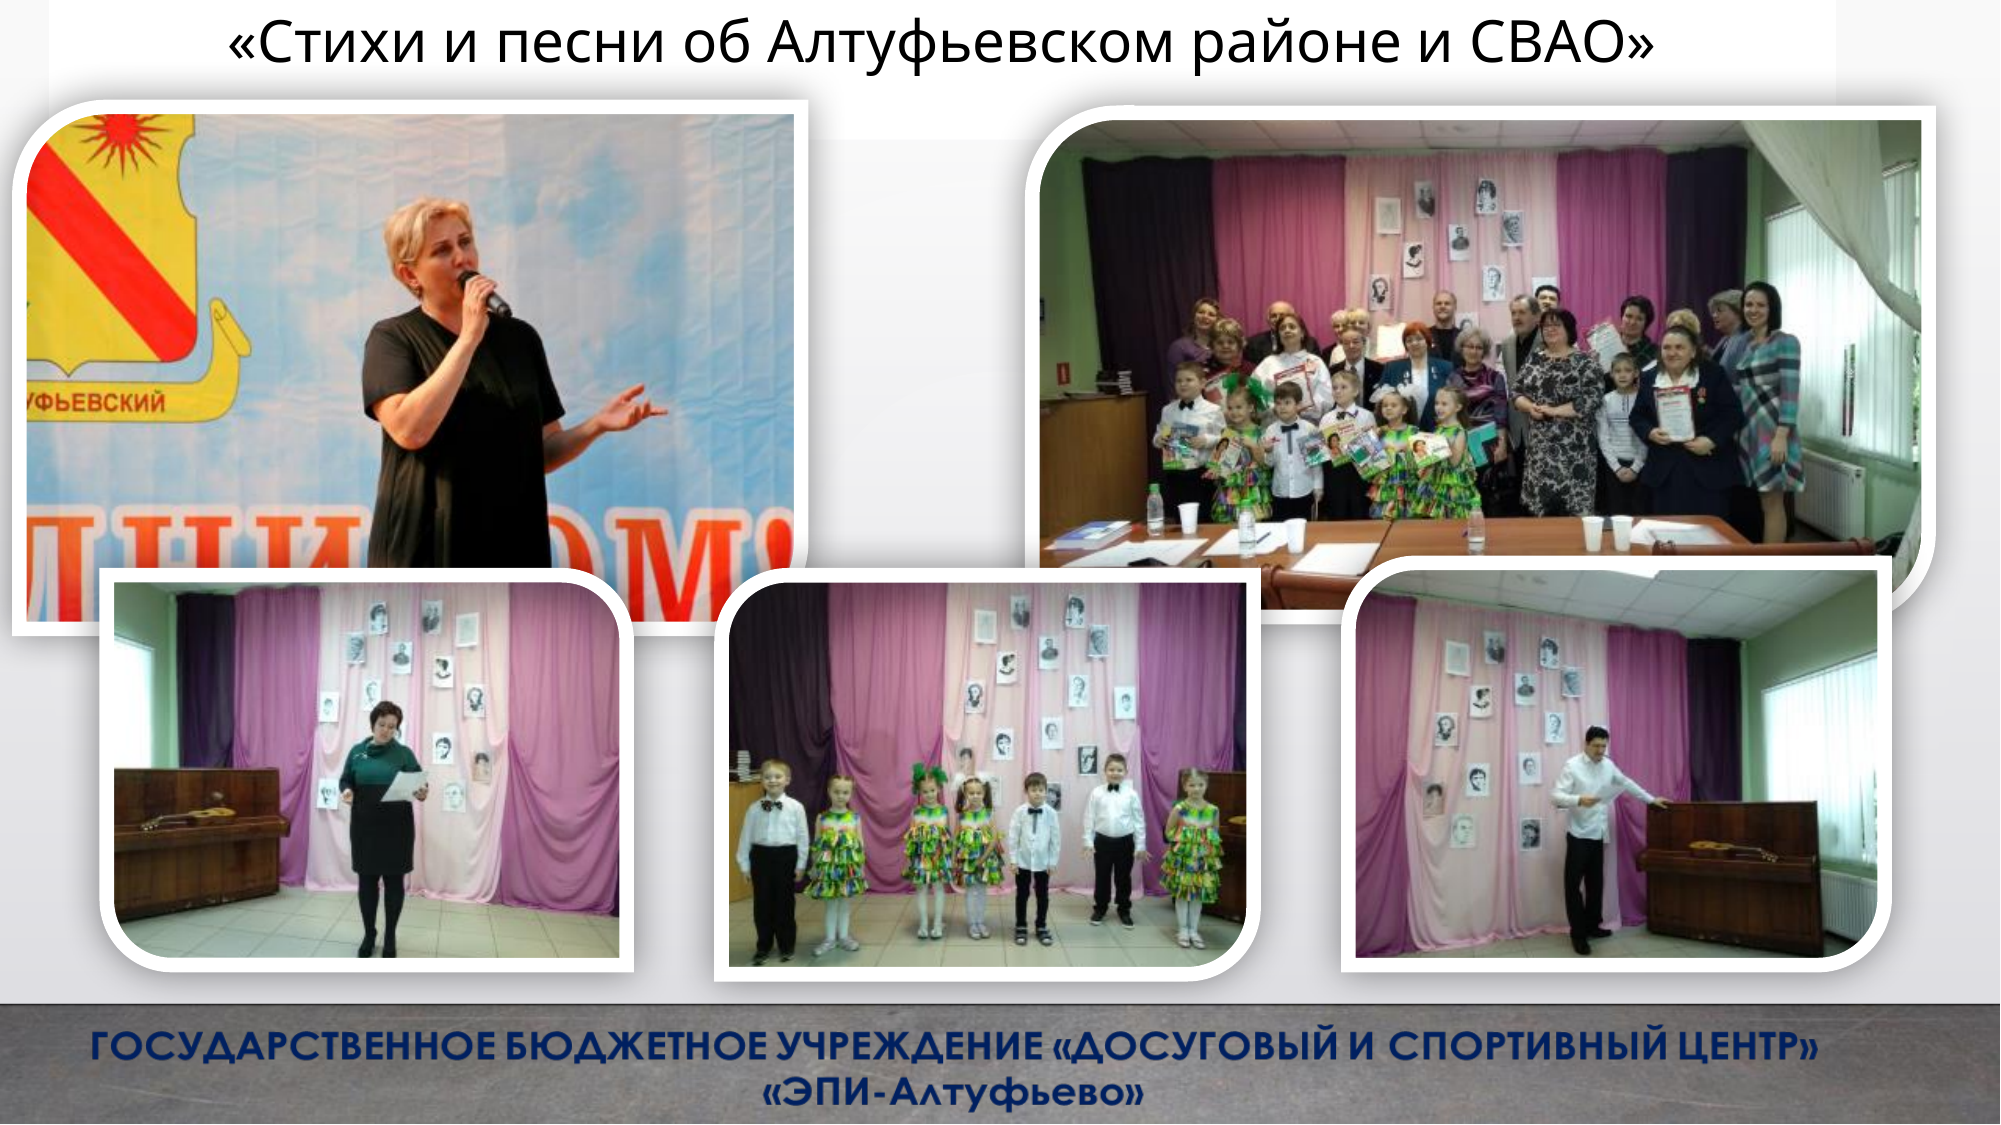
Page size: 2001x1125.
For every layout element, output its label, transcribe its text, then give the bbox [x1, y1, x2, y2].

picture [0, 1004, 2000, 1125]
picture [19, 106, 1929, 975]
text_box «Стихи и песни об Алтуфьевском районе и СВАО» [48, 0, 1837, 141]
